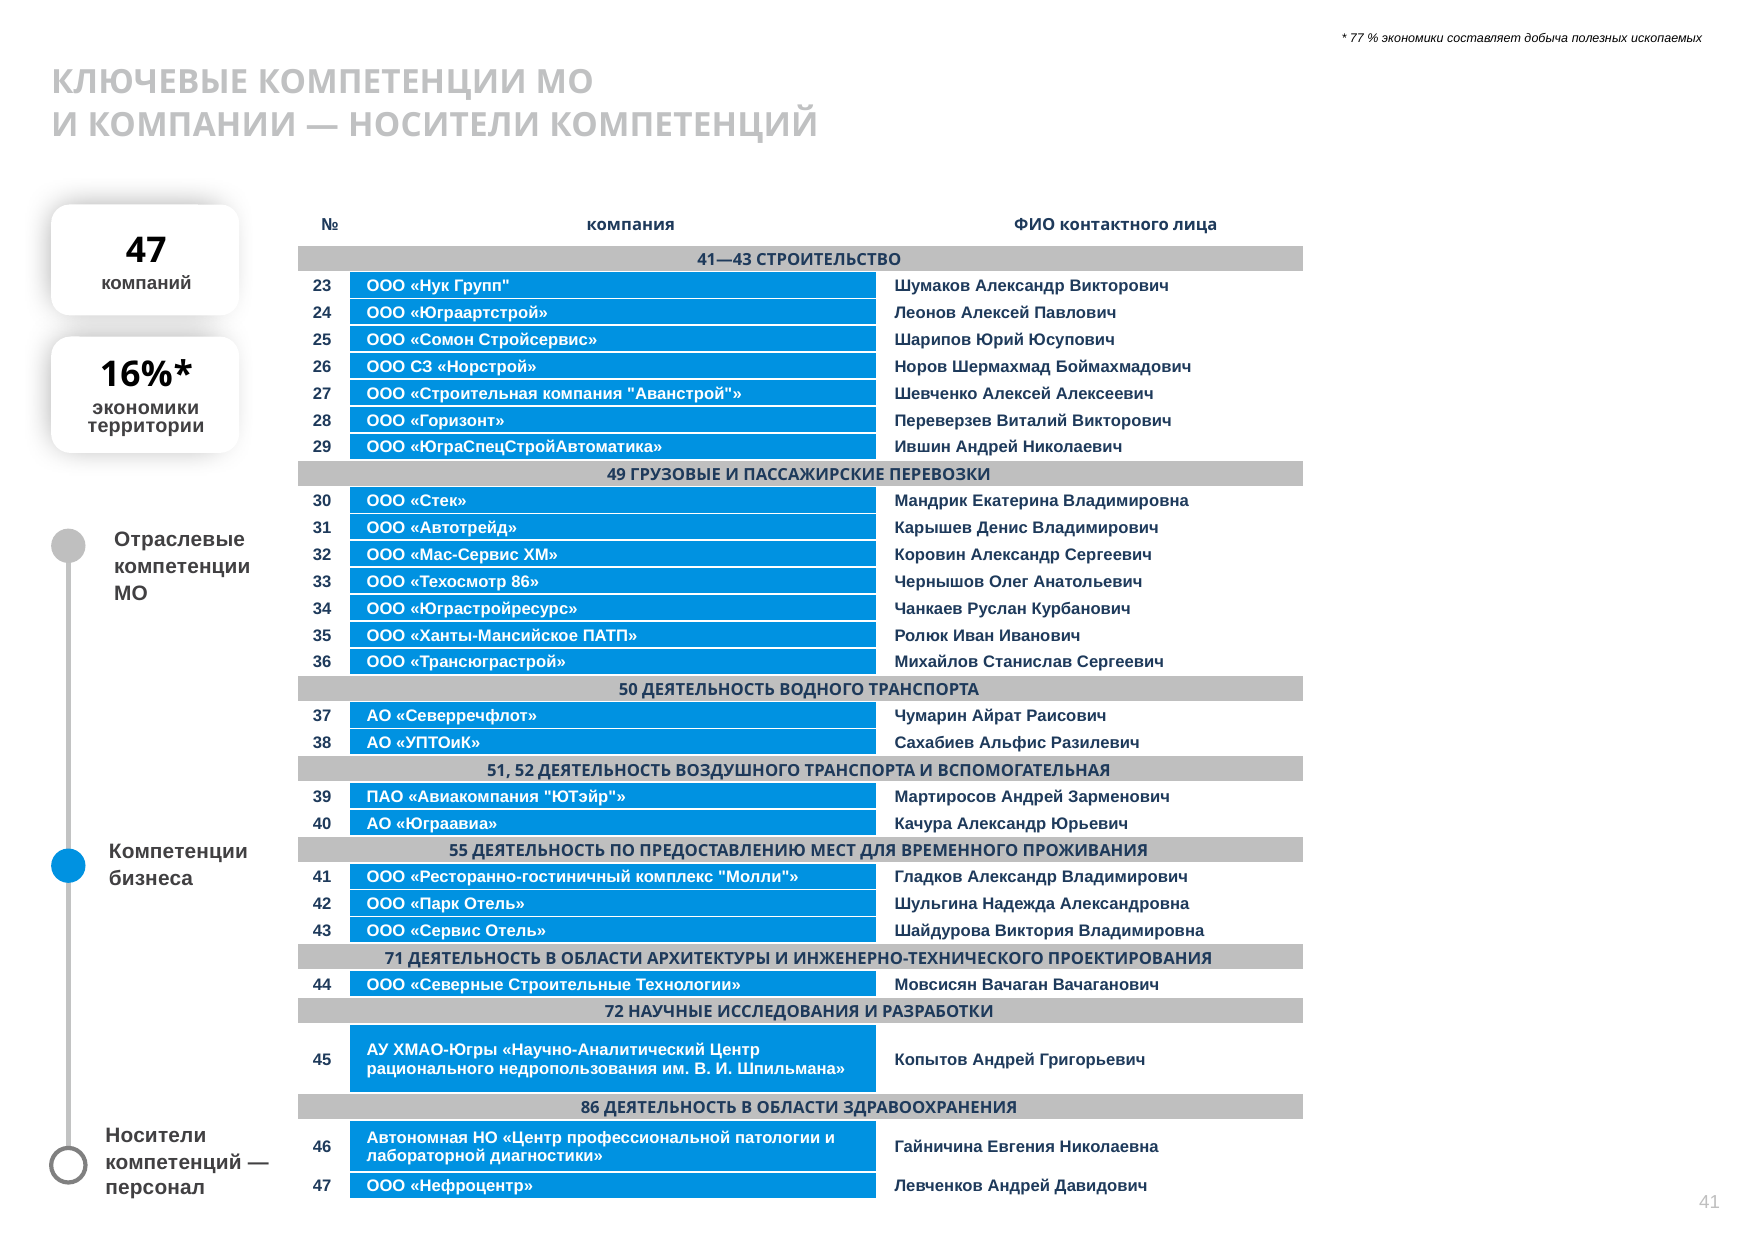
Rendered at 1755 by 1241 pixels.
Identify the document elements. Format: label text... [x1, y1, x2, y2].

text_box * 77 % экономики составляет добыча полезных ископаемых [1310, 29, 1702, 45]
table_header ФИО контактного лица [900, 207, 1302, 243]
table_cell 30 [298, 487, 348, 513]
text_box Носители компетенций —персонал [103, 1119, 280, 1199]
table_cell 23 [298, 272, 348, 298]
table_cell ООО «Трансюграстрой» [350, 649, 876, 674]
table_cell 36 [298, 649, 348, 674]
text_box [72, 846, 88, 885]
table_cell АО «Северречфлот» [350, 702, 876, 728]
text_box [49, 846, 65, 885]
table_cell ООО «Техосмотр 86» [350, 568, 876, 593]
table_cell 71 ДЕЯТЕЛЬНОСТЬ В ОБЛАСТИ АРХИТЕКТУРЫ И ИНЖЕНЕРНО-ТЕХНИЧЕСКОГО ПРОЕКТИРОВАНИЯ [298, 944, 1303, 969]
table_cell Гайничина Евгения Николаевна [878, 1121, 1303, 1171]
table_cell ООО «ЮграСпецСтройАвтоматика» [350, 434, 876, 459]
table_cell Коровин Александр Сергеевич [878, 541, 1303, 566]
table_cell 28 [298, 407, 348, 432]
table_cell Чернышов Олег Анатольевич [878, 568, 1303, 593]
table_cell 43 [298, 917, 348, 942]
table_cell 31 [298, 514, 348, 539]
table_cell ООО «Парк Отель» [350, 890, 876, 916]
table_cell Михайлов Станислав Сергеевич [878, 649, 1303, 674]
table_cell Шевченко Алексей Алексеевич [878, 380, 1303, 405]
table_cell АО «Юграавиа» [350, 810, 876, 835]
table_cell ООО «Сомон Стройсервис» [350, 326, 876, 351]
table_cell Мовсисян Вачаган Вачаганович [878, 971, 1303, 996]
table_cell ООО «Северные Строительные Технологии» [350, 971, 876, 996]
text_box компаний [51, 268, 240, 293]
table_cell ООО «Юграстройресурс» [350, 595, 876, 620]
table_cell ООО «Сервис Отель» [350, 917, 876, 942]
table_cell Мандрик Екатерина Владимировна [878, 487, 1303, 513]
table_cell ООО «Автотрейд» [350, 514, 876, 539]
table_cell 39 [298, 783, 348, 808]
text_box Компетенции бизнеса [106, 835, 296, 890]
table_cell ООО «Горизонт» [350, 407, 876, 432]
text_box [48, 202, 242, 318]
text_box 41 [1684, 1182, 1752, 1224]
table_cell 37 [298, 702, 348, 728]
table_cell 46 [298, 1121, 348, 1171]
table_cell Автономная НО «Центр профессиональной патологии и лабораторной диагностики» [350, 1121, 876, 1171]
table_cell 47 [298, 1173, 348, 1198]
table_cell ООО «Юграартстрой» [350, 299, 876, 324]
table_cell 72 НАУЧНЫЕ ИССЛЕДОВАНИЯ И РАЗРАБОТКИ [298, 998, 1303, 1023]
table_cell АО «УПТОиК» [350, 729, 876, 754]
text_box экономики территории [51, 397, 240, 437]
table_cell ООО «Ханты-Мансийское ПАТП» [350, 622, 876, 647]
table_cell ООО «Ресторанно-гостиничный комплекс "Молли"» [350, 864, 876, 889]
table_cell 55 ДЕЯТЕЛЬНОСТЬ ПО ПРЕДОСТАВЛЕНИЮ МЕСТ ДЛЯ ВРЕМЕННОГО ПРОЖИВАНИЯ [298, 837, 1303, 862]
text_box КЛЮЧЕВЫЕ КОМПЕТЕНЦИИ МО И КОМПАНИИ — НОСИТЕЛИ КОМПЕТЕНЦИЙ [48, 53, 1713, 150]
table_cell Чумарин Айрат Раисович [878, 702, 1303, 728]
table_cell Мартиросов Андрей Зарменович [878, 783, 1303, 808]
table_cell 45 [298, 1025, 348, 1092]
table_cell 35 [298, 622, 348, 647]
table_cell 40 [298, 810, 348, 835]
table_cell 50 ДЕЯТЕЛЬНОСТЬ ВОДНОГО ТРАНСПОРТА [298, 676, 1303, 701]
text_box [49, 526, 88, 565]
table_cell 42 [298, 890, 348, 916]
table_cell 38 [298, 729, 348, 754]
table_header компания [350, 207, 897, 243]
table_cell 33 [298, 568, 348, 593]
table_cell 32 [298, 541, 348, 566]
table_cell 26 [298, 353, 348, 378]
table_cell Карышев Денис Владимирович [878, 514, 1303, 539]
text_box [48, 334, 242, 456]
table_cell Ролюк Иван Иванович [878, 622, 1303, 647]
table_cell 44 [298, 971, 348, 996]
table_cell Шайдурова Виктория Владимировна [878, 917, 1303, 942]
table_cell ООО «Нук Групп" [350, 272, 876, 298]
table_cell Переверзев Виталий Викторович [878, 407, 1303, 432]
table_cell ООО «Нефроцентр» [350, 1173, 876, 1198]
table_cell ООО СЗ «Норстрой» [350, 353, 876, 378]
table_cell 51, 52 ДЕЯТЕЛЬНОСТЬ ВОЗДУШНОГО ТРАНСПОРТА И ВСПОМОГАТЕЛЬНАЯ [298, 756, 1303, 781]
table_cell Чанкаев Руслан Курбанович [878, 595, 1303, 620]
table_cell 41—43 СТРОИТЕЛЬСТВО [298, 246, 1303, 271]
table_cell Шульгина Надежда Александровна [878, 890, 1303, 916]
table_cell 86 ДЕЯТЕЛЬНОСТЬ В ОБЛАСТИ ЗДРАВООХРАНЕНИЯ [298, 1094, 1303, 1119]
text_box [49, 1146, 88, 1185]
table_cell Шумаков Александр Викторович [878, 272, 1303, 298]
table_cell Норов Шермахмад Боймахмадович [878, 353, 1303, 378]
table_cell 41 [298, 864, 348, 889]
table_cell 27 [298, 380, 348, 405]
table_cell Сахабиев Альфис Разилевич [878, 729, 1303, 754]
table_cell ООО «Строительная компания "Аванстрой"» [350, 380, 876, 405]
table_cell Шарипов Юрий Юсупович [878, 326, 1303, 351]
table_cell 34 [298, 595, 348, 620]
table_cell Качура Александр Юрьевич [878, 810, 1303, 835]
table_cell Ившин Андрей Николаевич [878, 434, 1303, 459]
table_cell АУ ХМАО-Югры «Научно-Аналитический Центр рационального недропользования им. В. И. Шпильмана» [350, 1025, 876, 1092]
table_cell ООО «Стек» [350, 487, 876, 513]
table_cell ПАО «Авиакомпания "ЮТэйр"» [350, 783, 876, 808]
table_cell ООО «Мас-Сервис ХМ» [350, 541, 876, 566]
text_box 16%* [51, 348, 240, 394]
table_cell 29 [298, 434, 348, 459]
table_cell 24 [298, 299, 348, 324]
table_cell 25 [298, 326, 348, 351]
table_cell Гладков Александр Владимирович [878, 864, 1303, 889]
table_cell Копытов Андрей Григорьевич [878, 1025, 1303, 1092]
table_header № [298, 207, 348, 243]
text_box Отраслевые компетенции МО [112, 523, 296, 605]
table_cell 49 ГРУЗОВЫЕ И ПАССАЖИРСКИЕ ПЕРЕВОЗКИ [298, 461, 1303, 486]
text_box 47 [51, 224, 240, 268]
table_cell Левченков Андрей Давидович [878, 1173, 1303, 1198]
table_cell Леонов Алексей Павлович [878, 299, 1303, 324]
